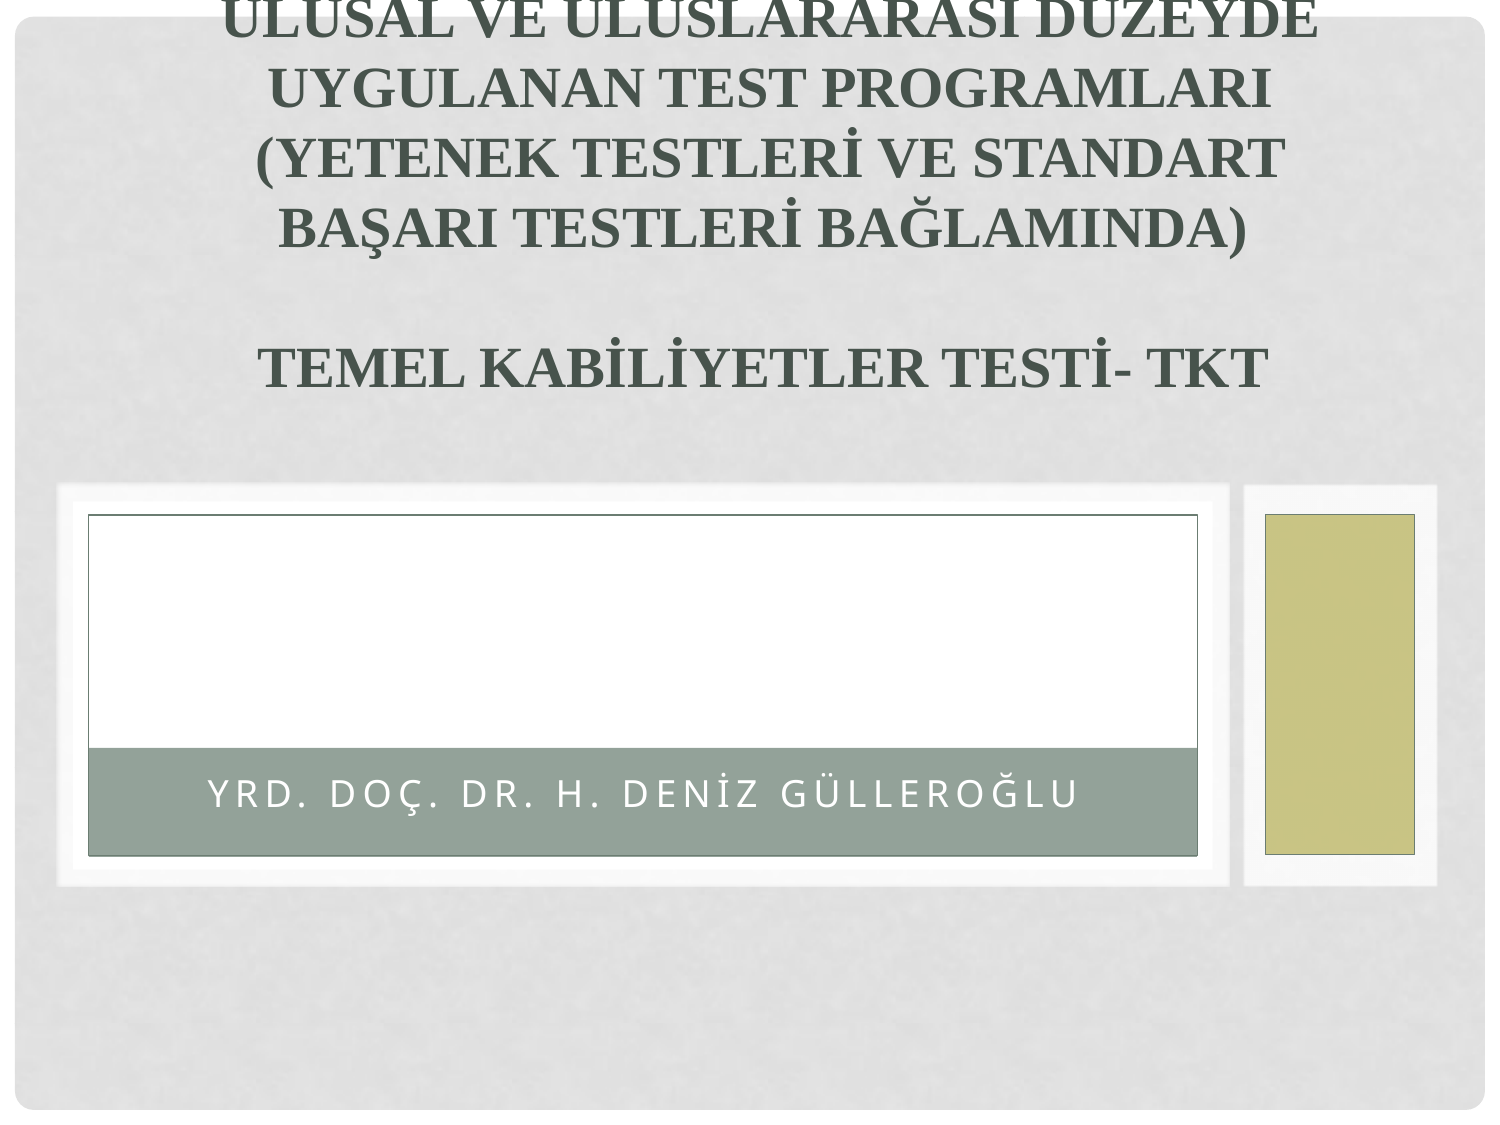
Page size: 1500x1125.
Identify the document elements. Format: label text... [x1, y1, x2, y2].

title Ulusal ve uluslararası düzeyde uygulanan test programları (Yetenek testleri ve standart başarı testleri bağlamında) Temel Kabiliyetler Testi- TKT [138, 29, 1404, 407]
subtitle Yrd. DOÇ. DR. H. DENİZ GÜLLEROĞLU [105, 762, 1181, 838]
